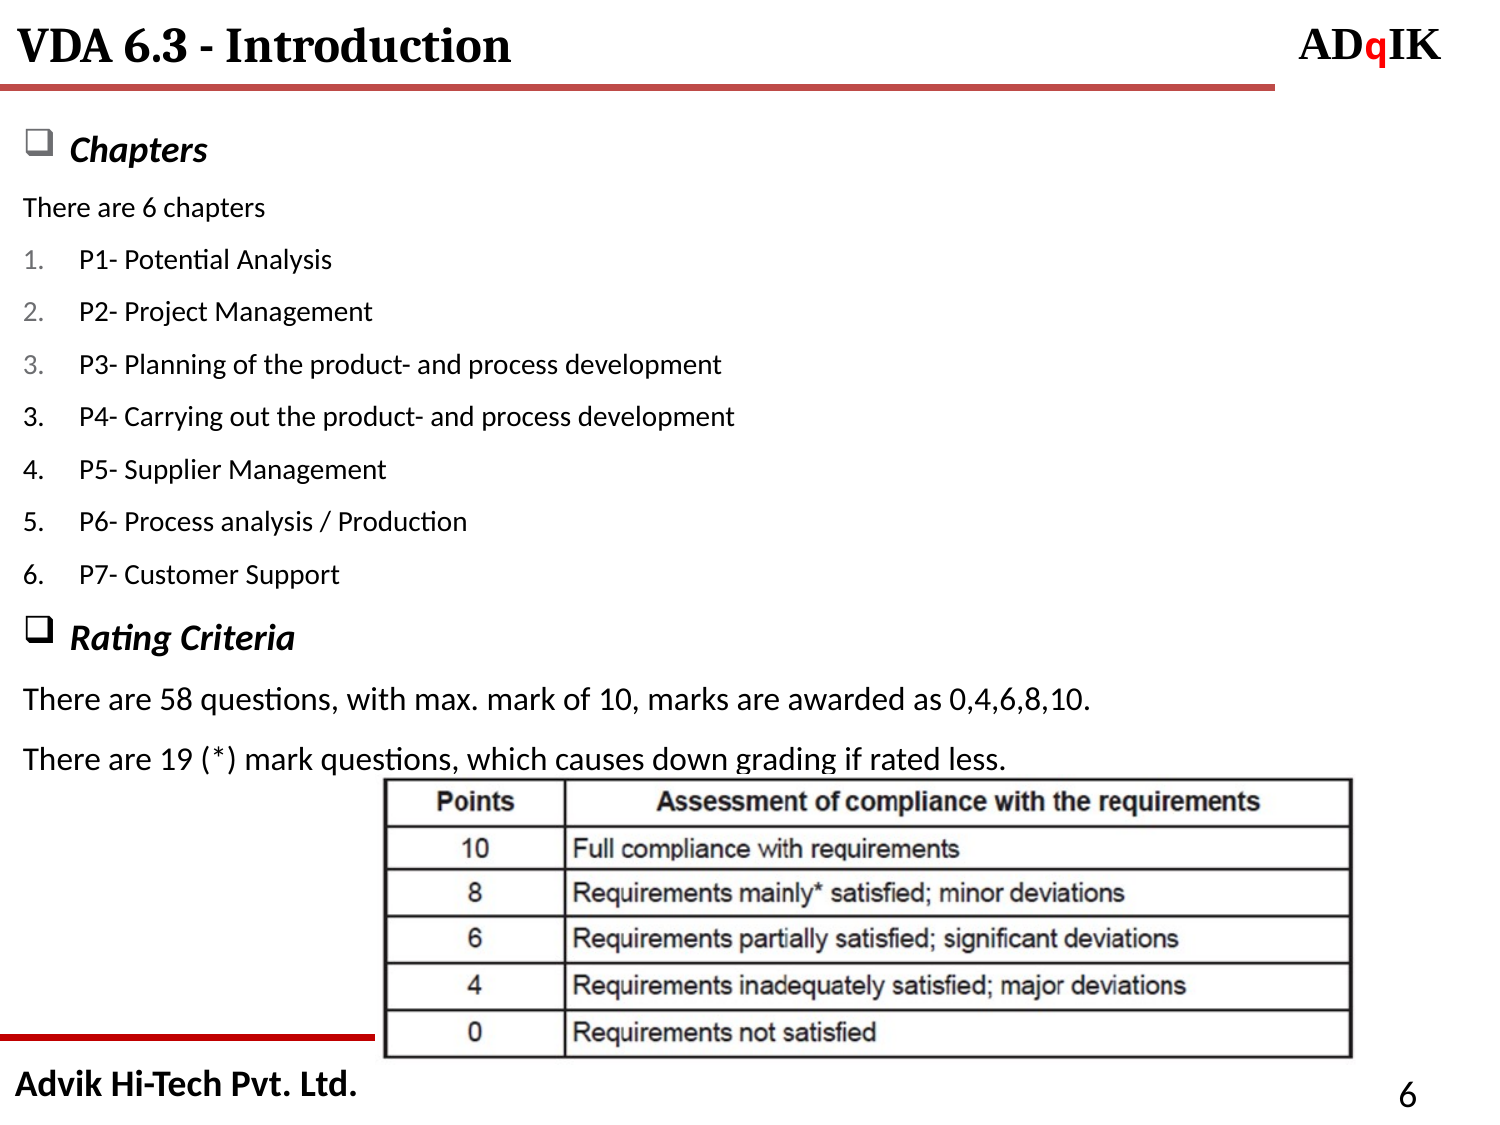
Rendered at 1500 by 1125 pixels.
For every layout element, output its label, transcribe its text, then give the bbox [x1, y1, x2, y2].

text_box Chapters There are 6 chapters P1- Potential Analysis P2- Project Management P3- Planning of the product- and process development P4- Carrying out the product- and process development P5- Supplier Management P6- Process analysis / Production P7- Customer Support Rating Criteria There are 58 questions, with max. mark of 10, marks are awarded as 0,4,6,8,10. There are 19 (*) mark questions, which causes down grading if rated less. [22, 102, 1448, 1078]
text_box VDA 6.3 - Introduction [17, 12, 1300, 73]
picture [374, 774, 1363, 1071]
